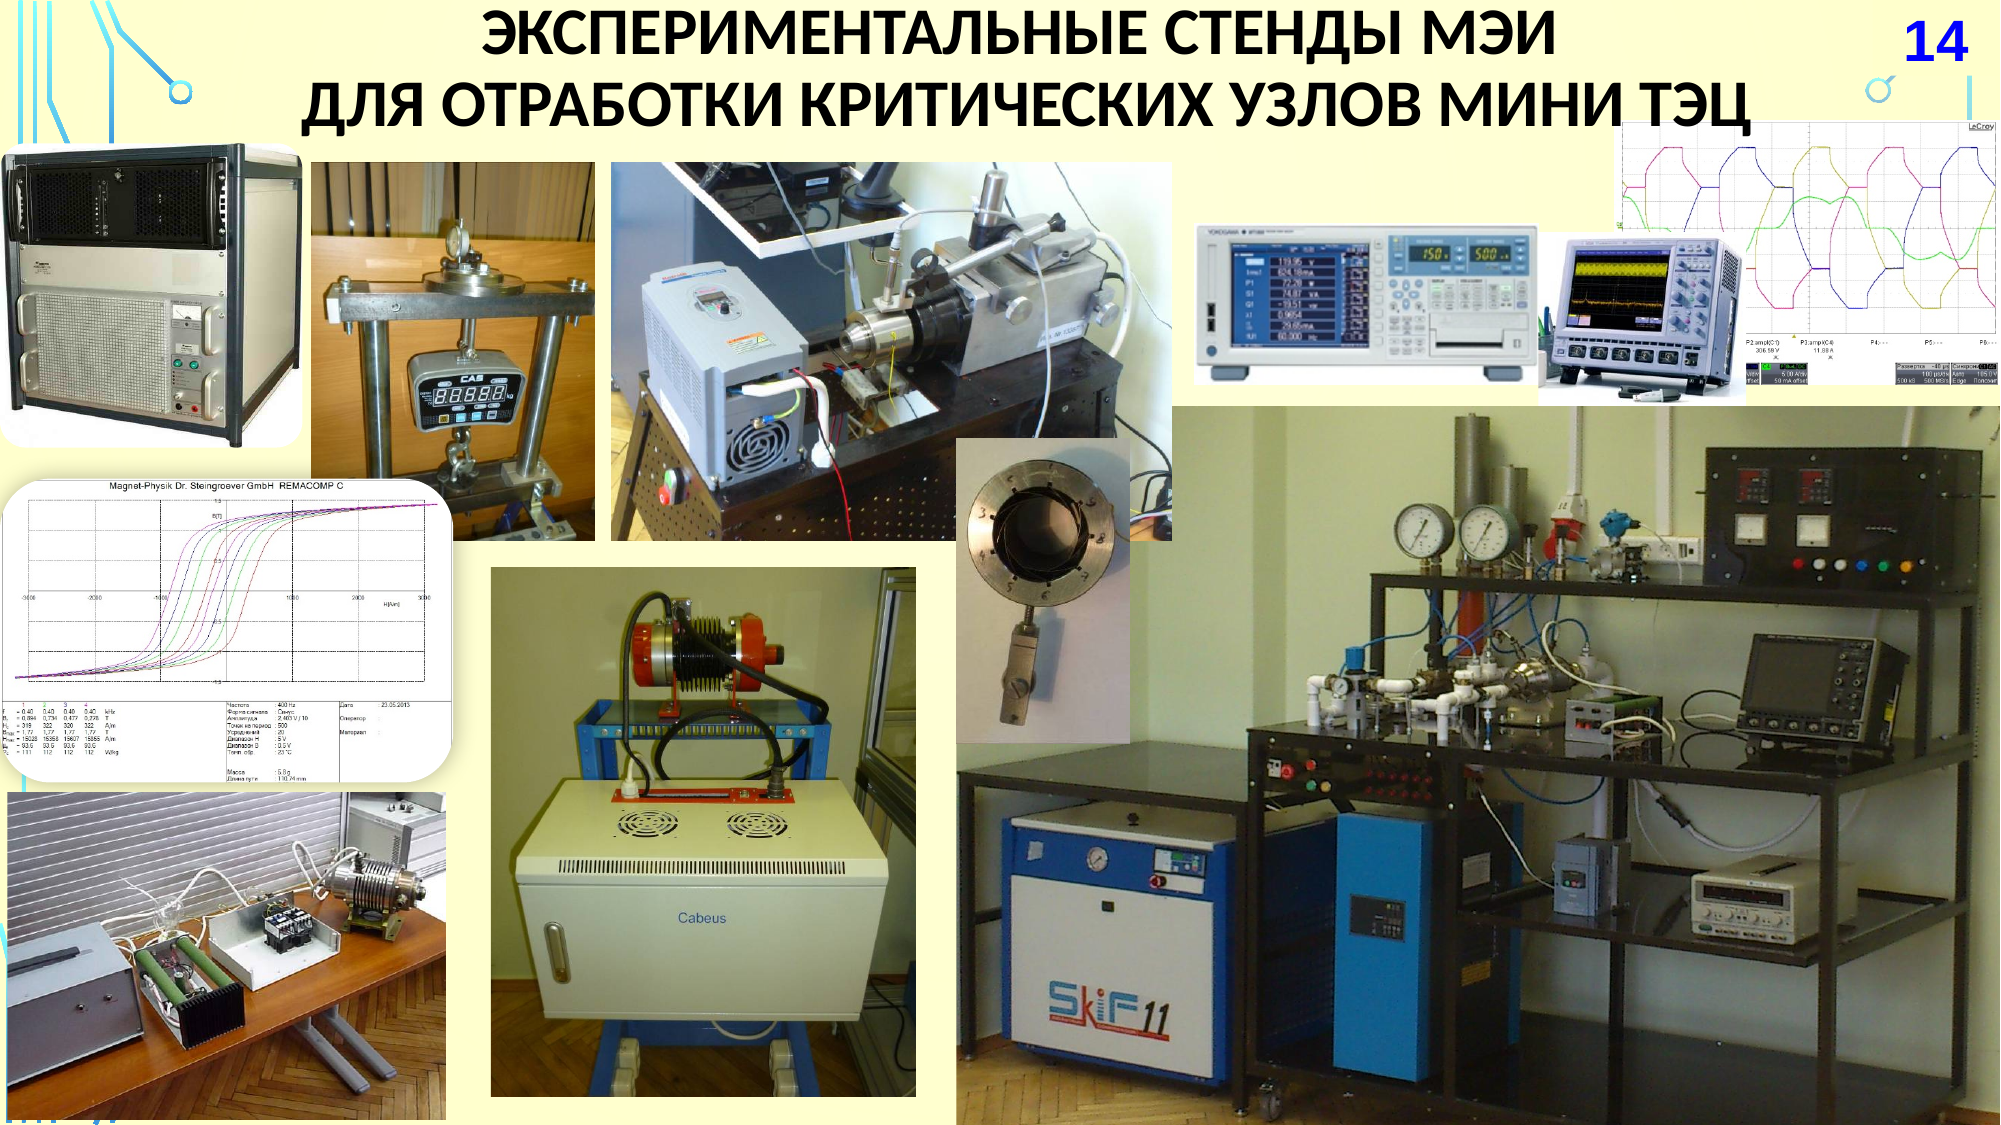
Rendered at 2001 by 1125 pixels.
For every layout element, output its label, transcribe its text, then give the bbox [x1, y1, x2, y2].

picture [490, 567, 916, 1097]
picture [611, 120, 2000, 1125]
slide_number 14 [1872, 0, 2000, 76]
picture [0, 143, 303, 448]
picture [0, 161, 596, 783]
picture [7, 791, 447, 1120]
text_box Экспериментальные стенды МЭИ для отработки критических узлов мини ТЭЦ [251, 0, 1804, 138]
